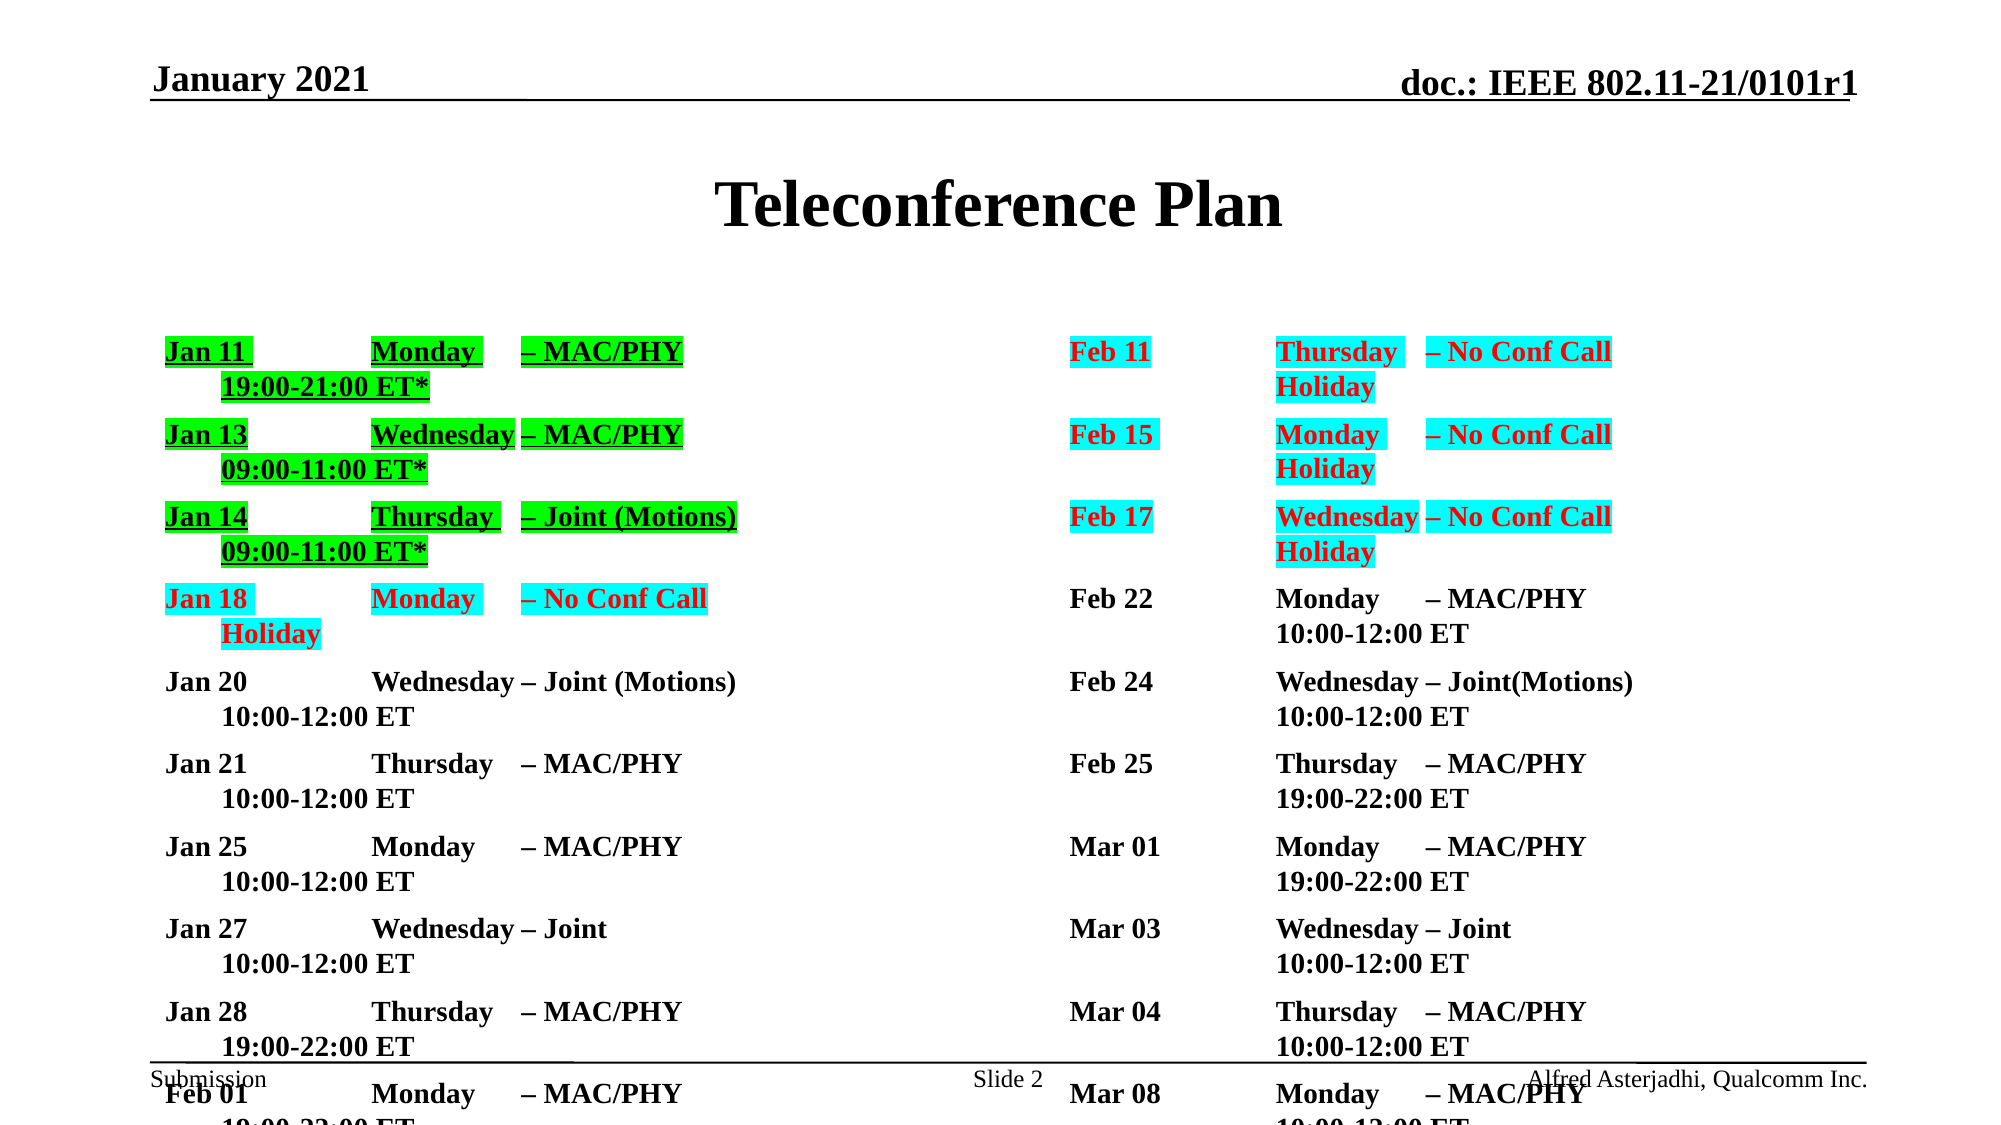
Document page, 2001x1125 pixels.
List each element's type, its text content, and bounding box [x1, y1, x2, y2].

text_box Feb 11 Thursday – No Conf Call Holiday Feb 15 Monday – No Conf Call Holiday Feb 17 Wednesday – No Conf Call Holiday Feb 22 Monday – MAC/PHY 10:00-12:00 ET Feb 24 Wednesday – Joint(Motions) 10:00-12:00 ET Feb 25 Thursday – MAC/PHY 19:00-22:00 ET Mar 01 Monday – MAC/PHY 19:00-22:00 ET Mar 03 Wednesday – Joint 10:00-12:00 ET Mar 04 Thursday – MAC/PHY 10:00-12:00 ET Mar 08 Monday – MAC/PHY 10:00-12:00 ET Mar 10 Wednesday – Joint 10:00-12:00 ET Mar 11 Thursday – MAC/PHY 19:00-22:00 ET [1054, 324, 1867, 1000]
footer Alfred Asterjadhi, Qualcomm Inc. [1171, 1061, 1869, 1093]
slide_number Slide 2 [950, 1061, 1067, 1123]
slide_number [152, 54, 563, 100]
list Jan 11 Monday – MAC/PHY 19:00-21:00 ET* Jan 13 Wednesday – MAC/PHY 09:00-11:00 ET* Jan 14 Thursday – Joint (Motions) 09:00-11:00 ET* Jan 18 Monday – No Conf Call Holiday Jan 20 Wednesday – Joint (Motions) 10:00-12:00 ET Jan 21 Thursday – MAC/PHY 10:00-12:00 ET Jan 25 Monday – MAC/PHY 10:00-12:00 ET Jan 27 Wednesday – Joint 10:00-12:00 ET Jan 28 Thursday – MAC/PHY 19:00-22:00 ET Feb 01 Monday – MAC/PHY 19:00-22:00 ET Feb 03 Wednesday – Joint(Motions) 10:00-12:00 ET Feb 04 Thursday – MAC/PHY 10:00-12:00 ET Feb 08 Monday – MAC/PHY 10:00-12:00 ET Feb 10 Wednesday – Joint 10:00-12:00 ET *Sessions during Electronic Interim Week [149, 324, 988, 1000]
title Teleconference Plan [149, 112, 1850, 288]
